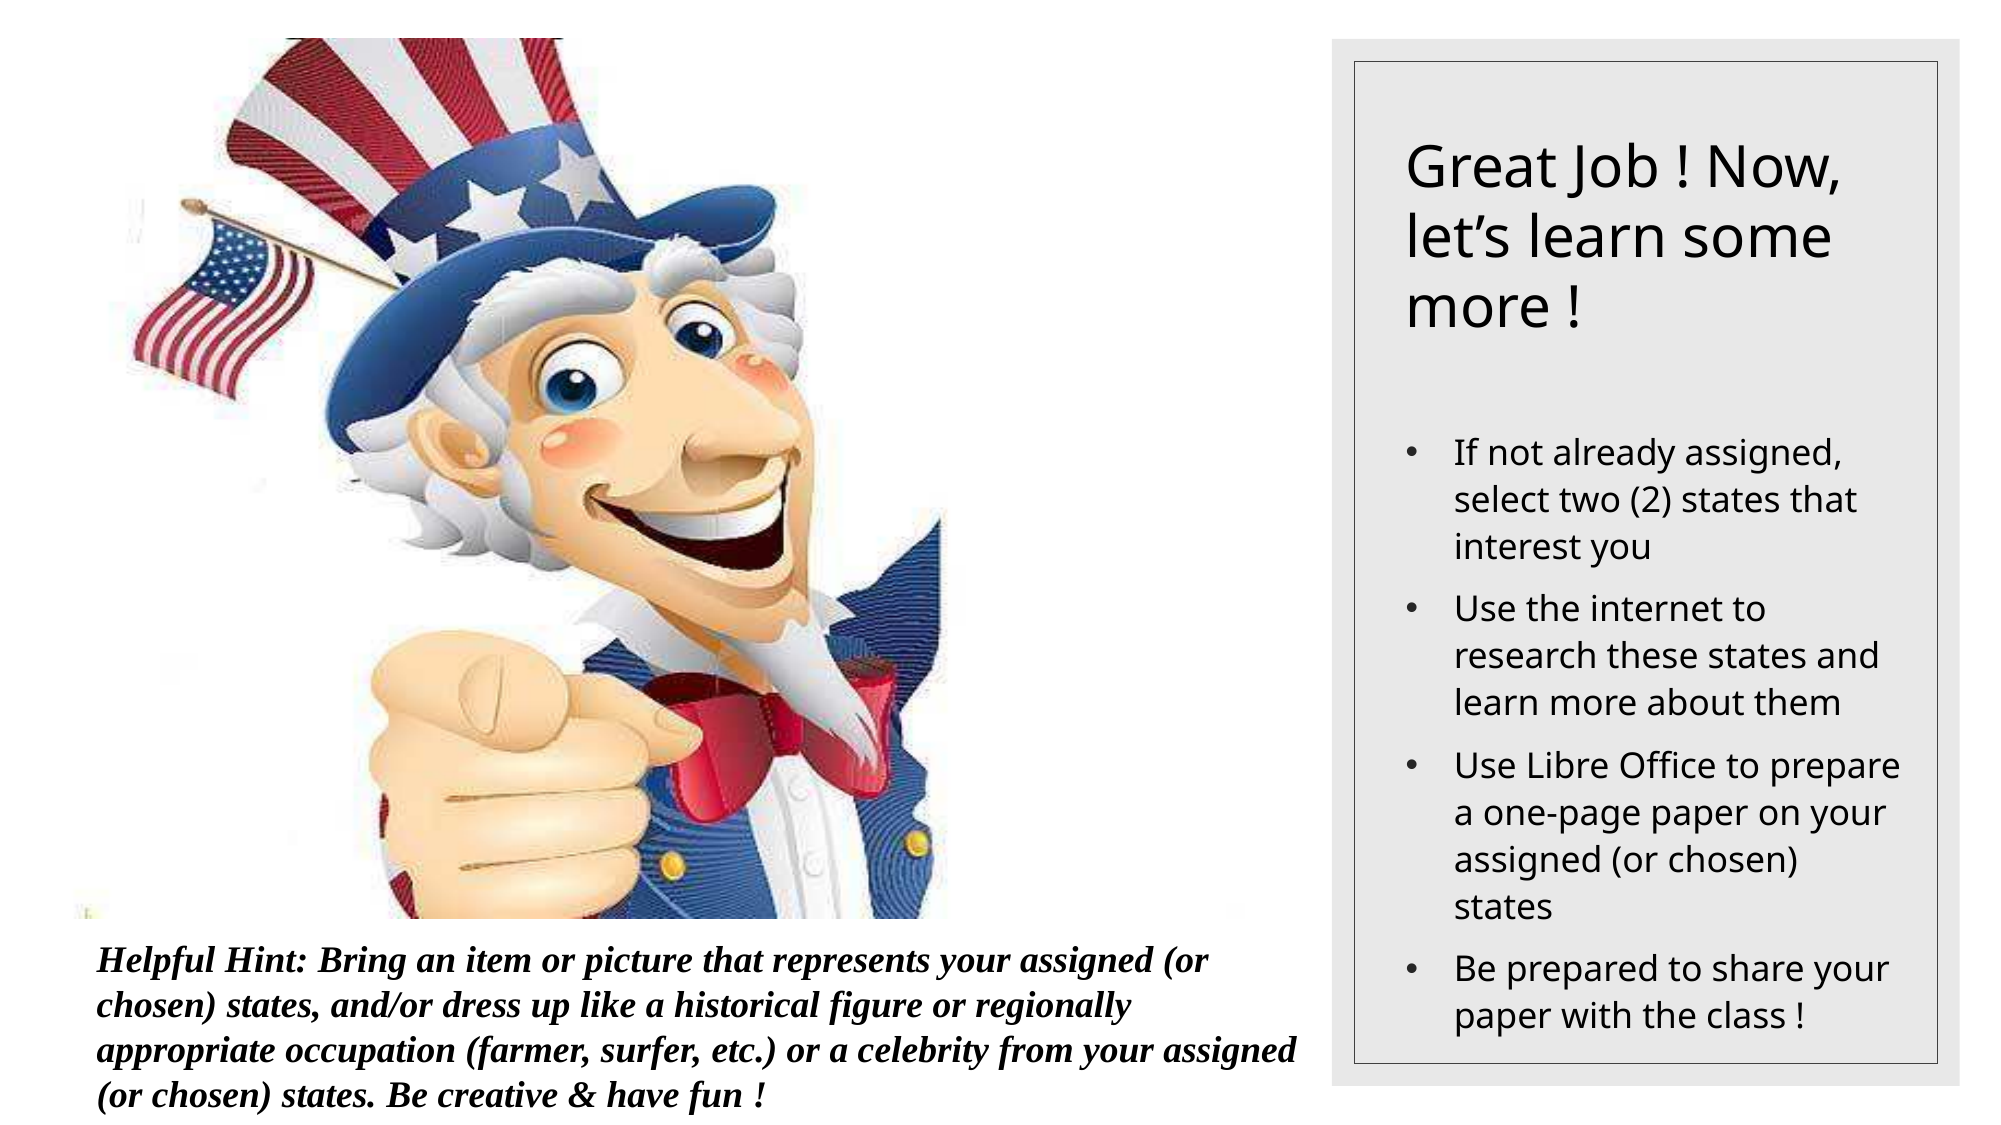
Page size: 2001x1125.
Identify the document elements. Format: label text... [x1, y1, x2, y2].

list If not already assigned, select two (2) states that interest you Use the internet to research these states and learn more about them Use Libre Office to prepare a one-page paper on your assigned (or chosen) states Be prepared to share your paper with the class ! [1390, 359, 1922, 1048]
title Great Job ! Now, let’s learn some more ! [1390, 77, 1907, 348]
text_box Helpful Hint: Bring an item or picture that represents your assigned (or chosen) states, and/or dress up like a historical figure or regionally appropriate occupation (farmer, surfer, etc.) or a celebrity from your assigned (or chosen) states. Be creative & have fun ! [6, 928, 1331, 1123]
picture [37, 38, 1300, 919]
